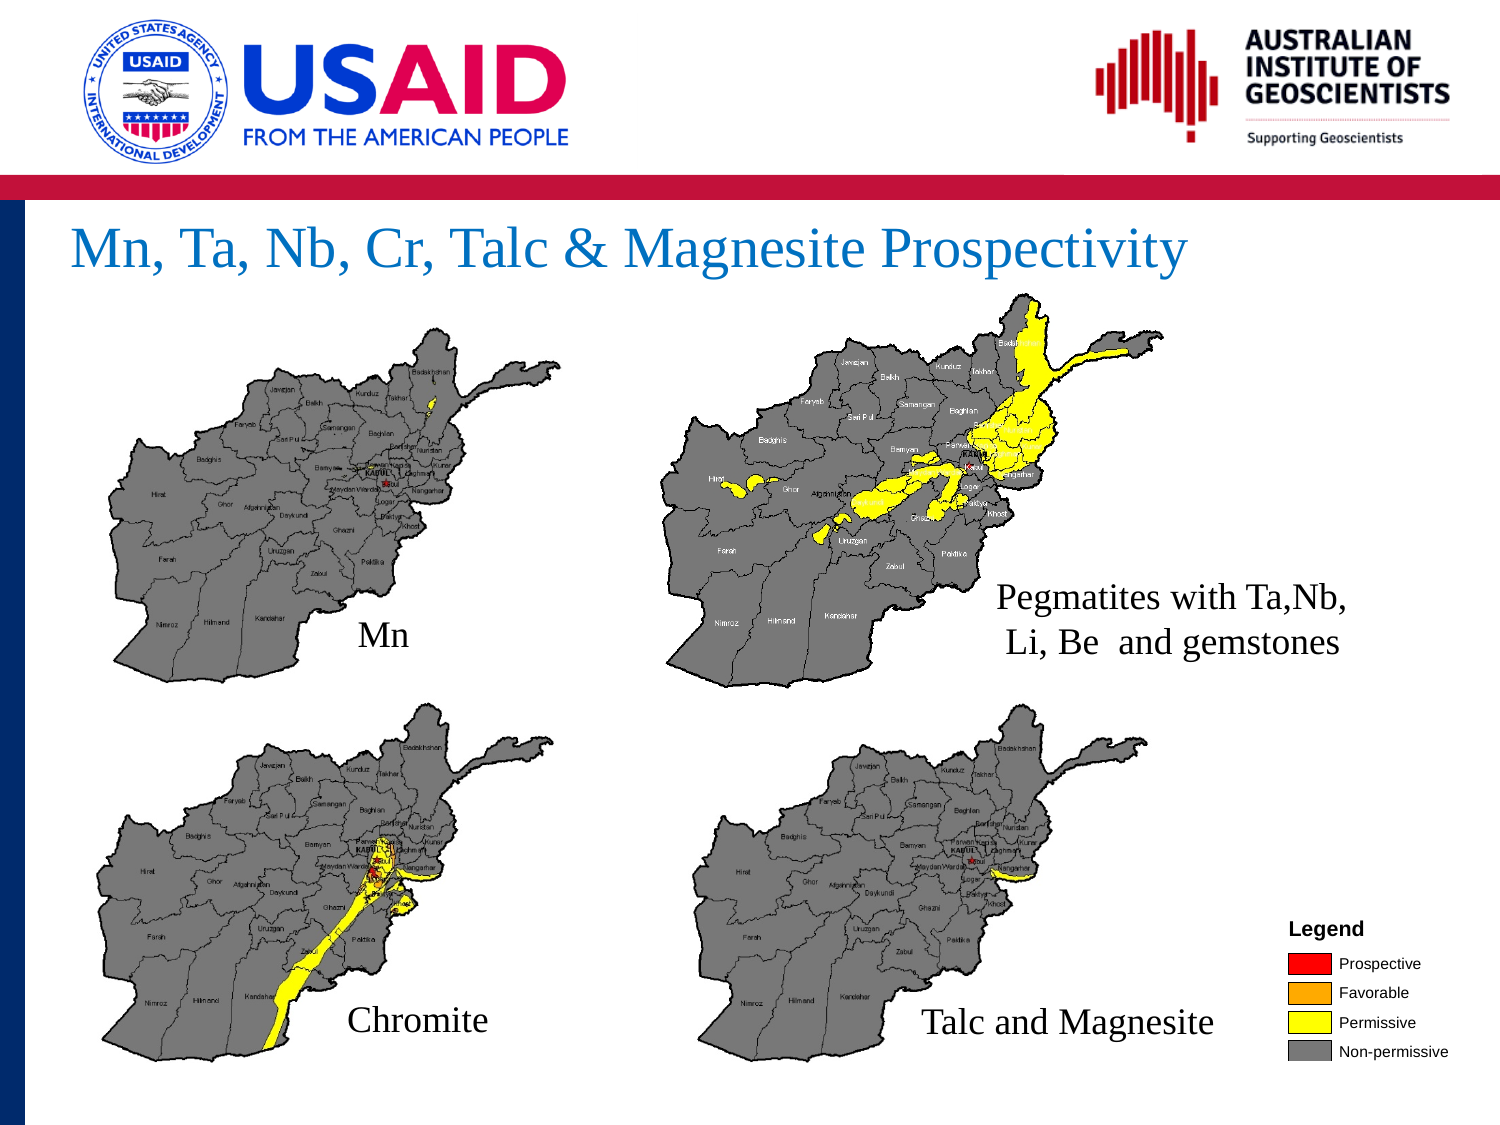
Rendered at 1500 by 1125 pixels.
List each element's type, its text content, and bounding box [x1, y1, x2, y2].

picture [633, 276, 1198, 1063]
picture [12, 13, 638, 169]
text_box Pegmatites with Ta,Nb, Li, Be and gemstones [1202, 564, 1369, 670]
picture [1064, 1, 1482, 175]
picture [74, 687, 581, 1063]
text_box Talc and Magnesite [1180, 989, 1230, 1050]
text_box Mn, Ta, Nb, Cr, Talc & Magnesite Prospectivity [55, 201, 1204, 287]
picture [87, 312, 588, 684]
picture [1287, 916, 1451, 1063]
